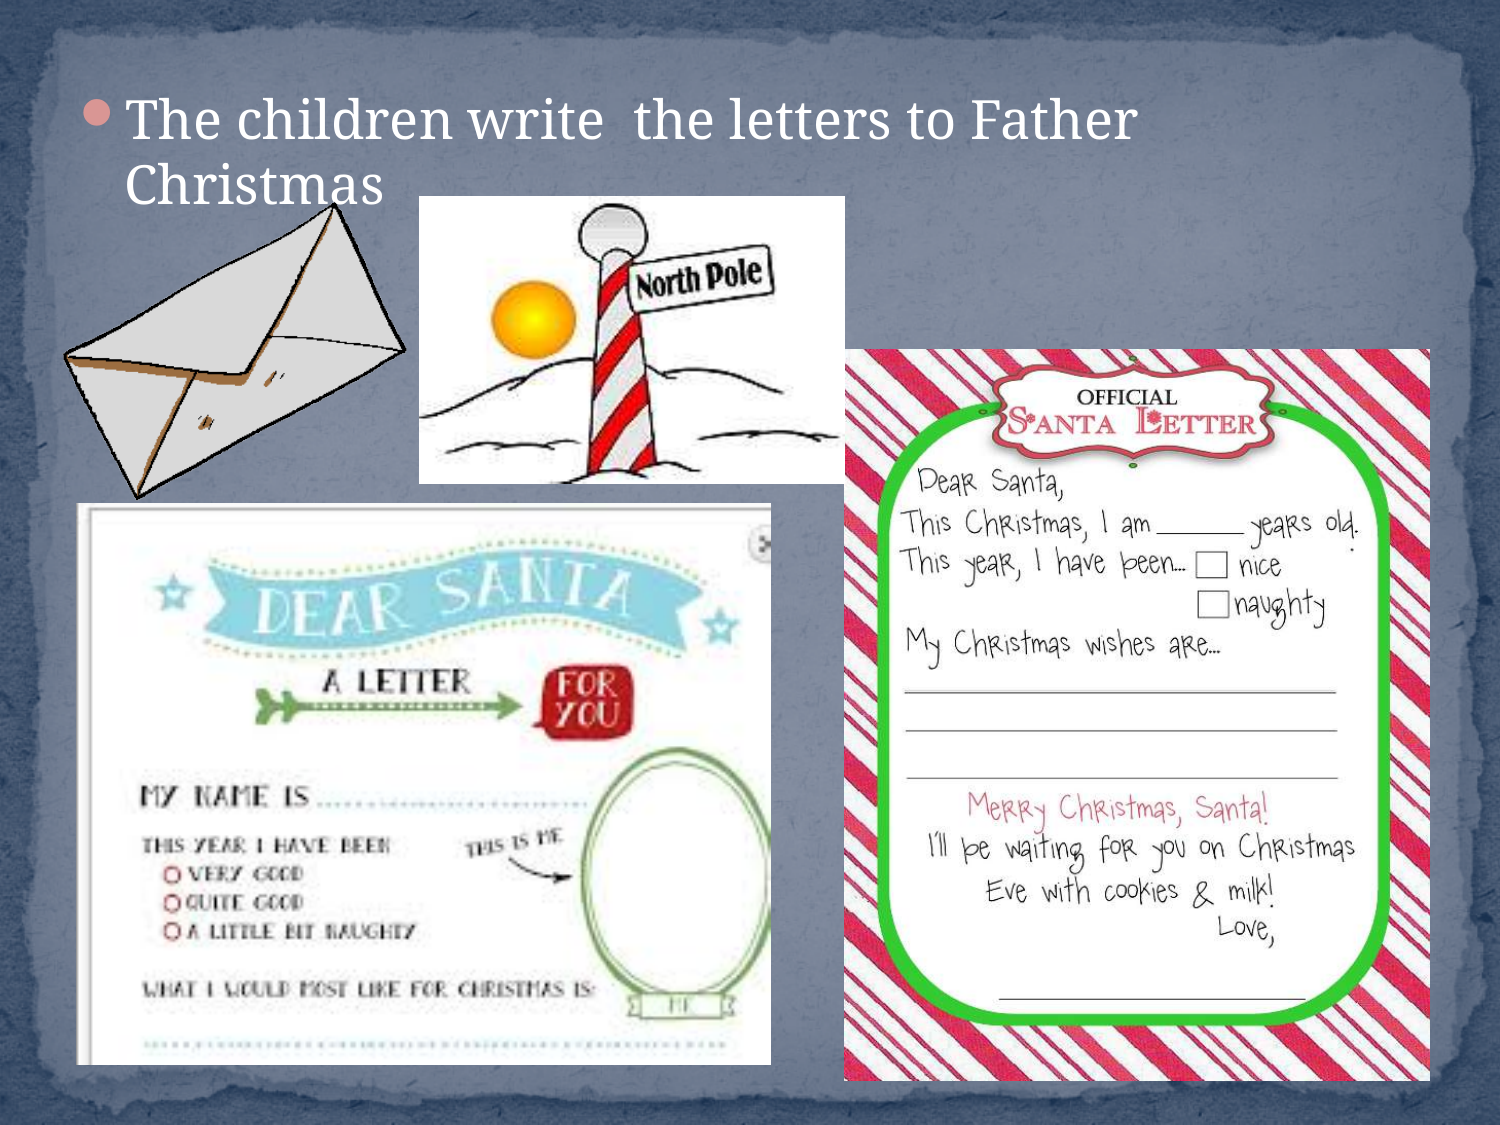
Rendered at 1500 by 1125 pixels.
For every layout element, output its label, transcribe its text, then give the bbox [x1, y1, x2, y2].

picture [53, 196, 772, 1065]
list The children write the letters to Father Christmas [64, 78, 1415, 272]
picture [419, 196, 1430, 1081]
